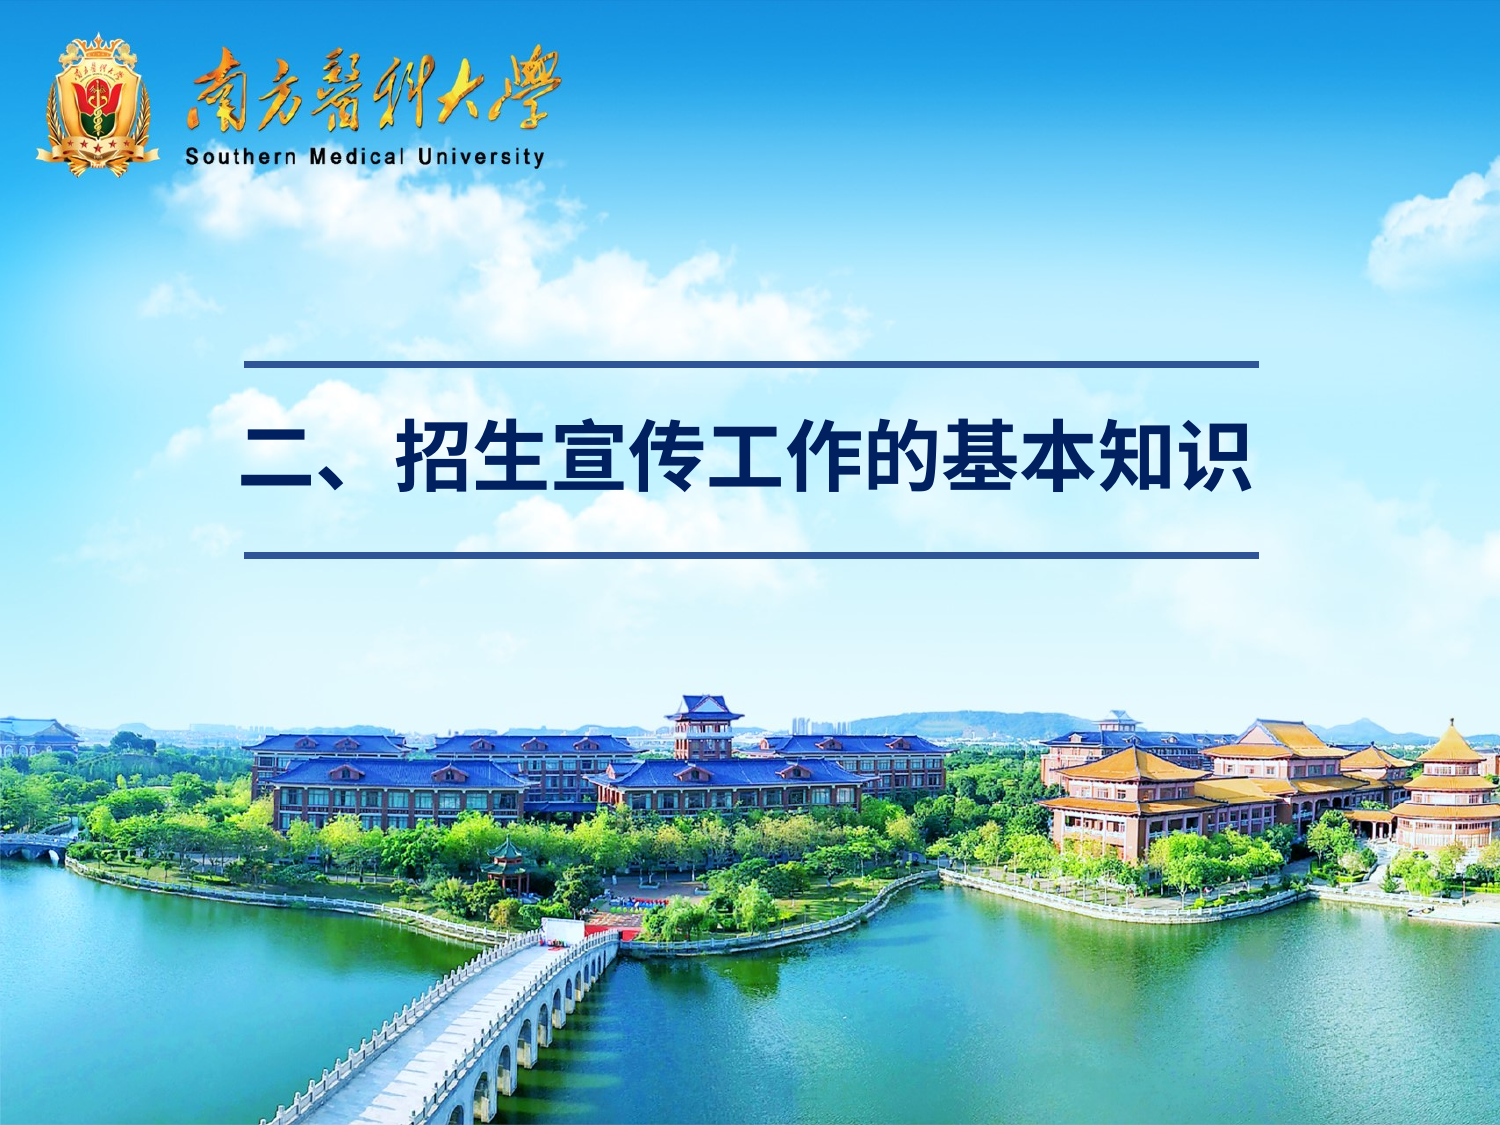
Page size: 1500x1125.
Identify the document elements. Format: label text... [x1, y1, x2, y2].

picture [0, 0, 1500, 1125]
text_box 二、招生宣传工作的基本知识 [194, 400, 1299, 509]
